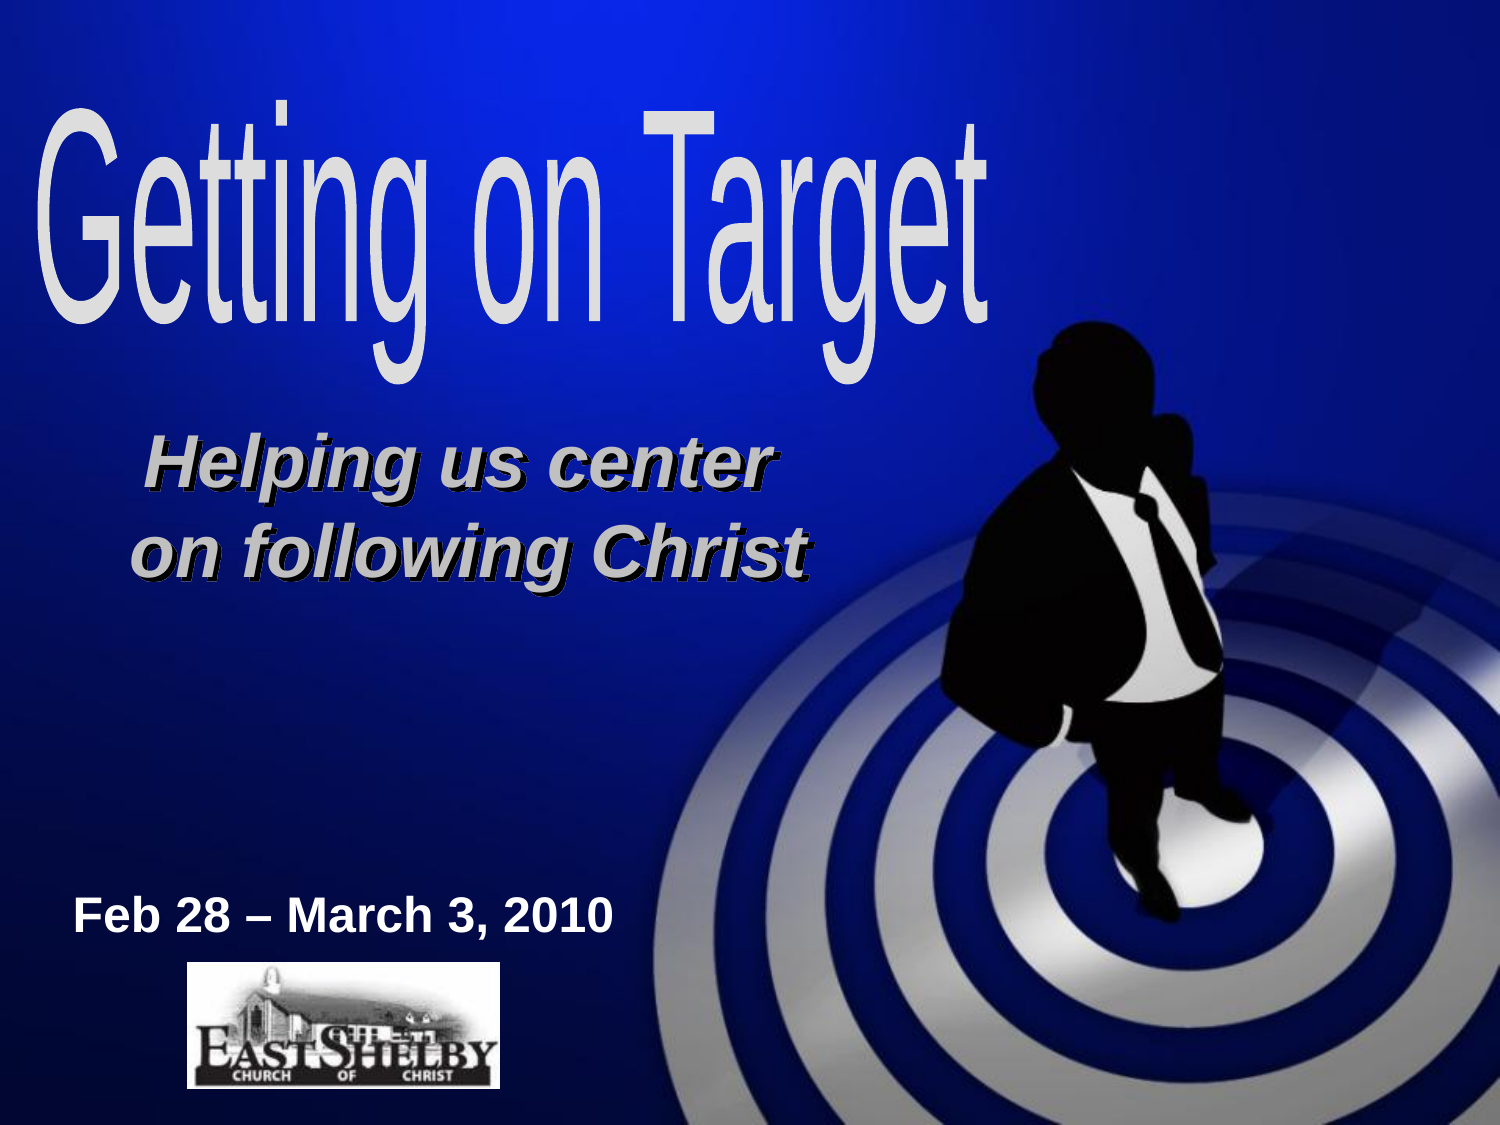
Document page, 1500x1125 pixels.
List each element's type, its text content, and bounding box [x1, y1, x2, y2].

picture [0, 0, 1500, 1125]
subtitle Feb 28 – March 3, 2010 [49, 862, 638, 963]
text_box Helping us center on following Christ [62, 405, 875, 690]
